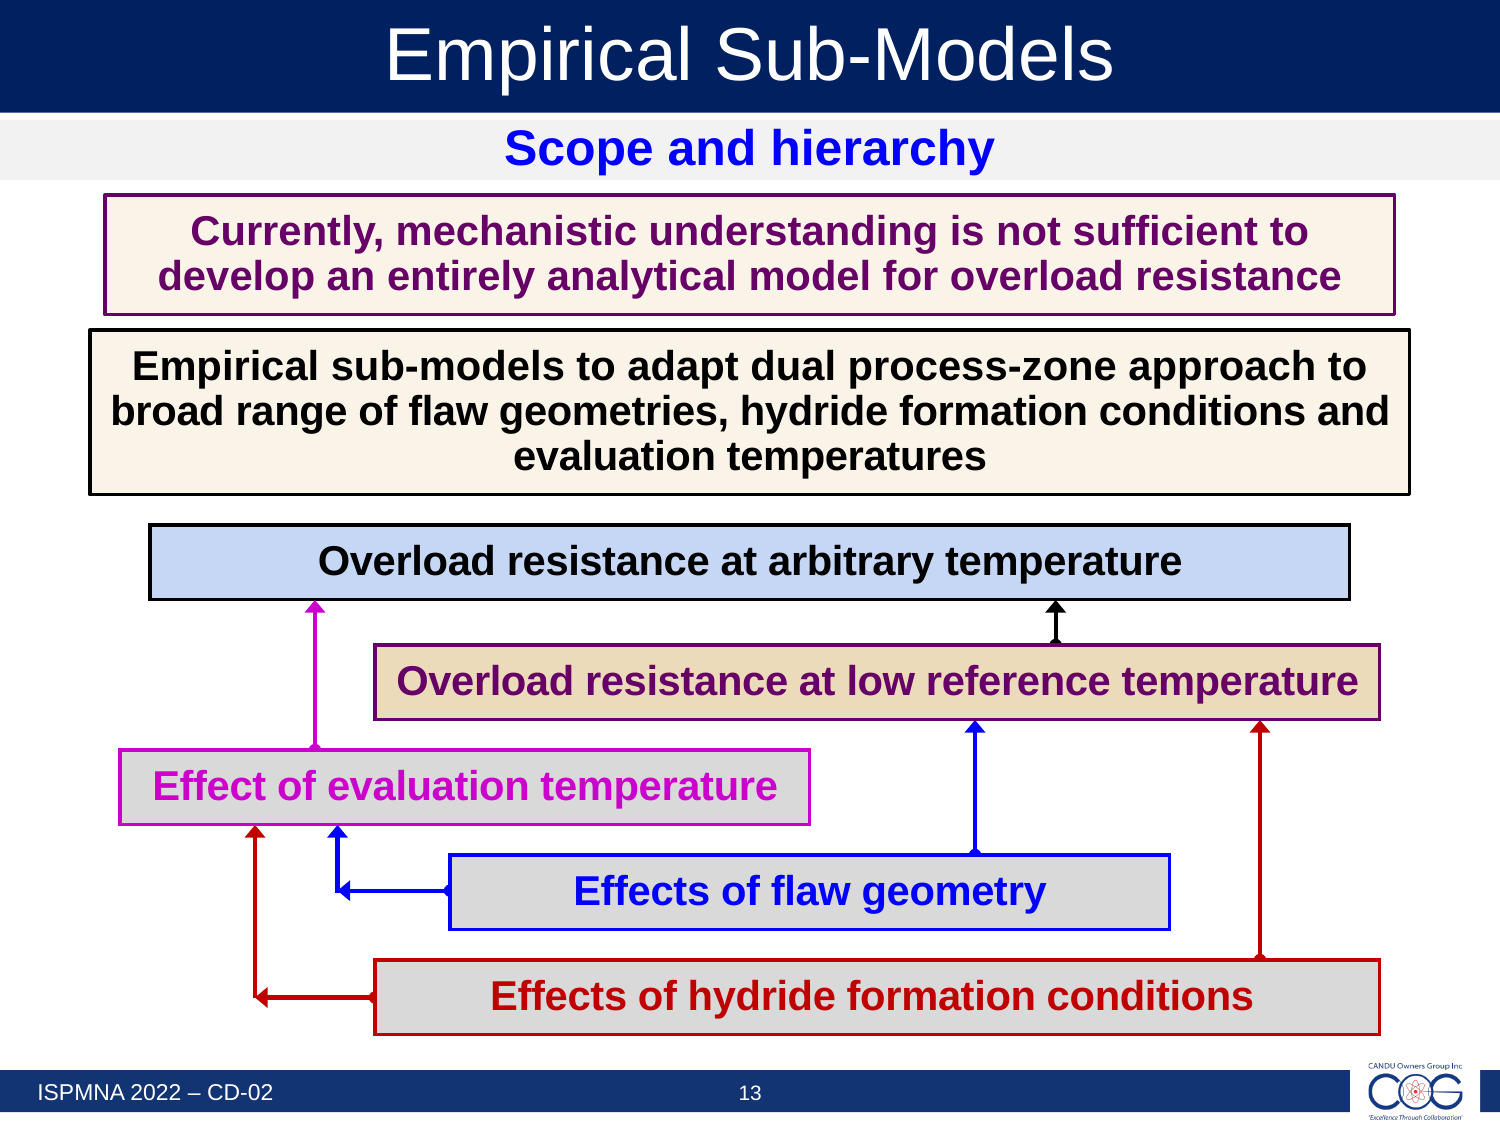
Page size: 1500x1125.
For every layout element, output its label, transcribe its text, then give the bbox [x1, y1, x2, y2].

text_box Empirical sub-models to adapt dual process-zone approach to broad range of flaw geometries, hydride formation conditions and evaluation temperatures [89, 329, 1410, 495]
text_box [119, 524, 1380, 1035]
title Empirical Sub-Models [0, 0, 1500, 113]
text_box Currently, mechanistic understanding is not sufficient to develop an entirely analytical model for overload resistance [104, 194, 1395, 315]
text_box Scope and hierarchy [0, 119, 1500, 180]
